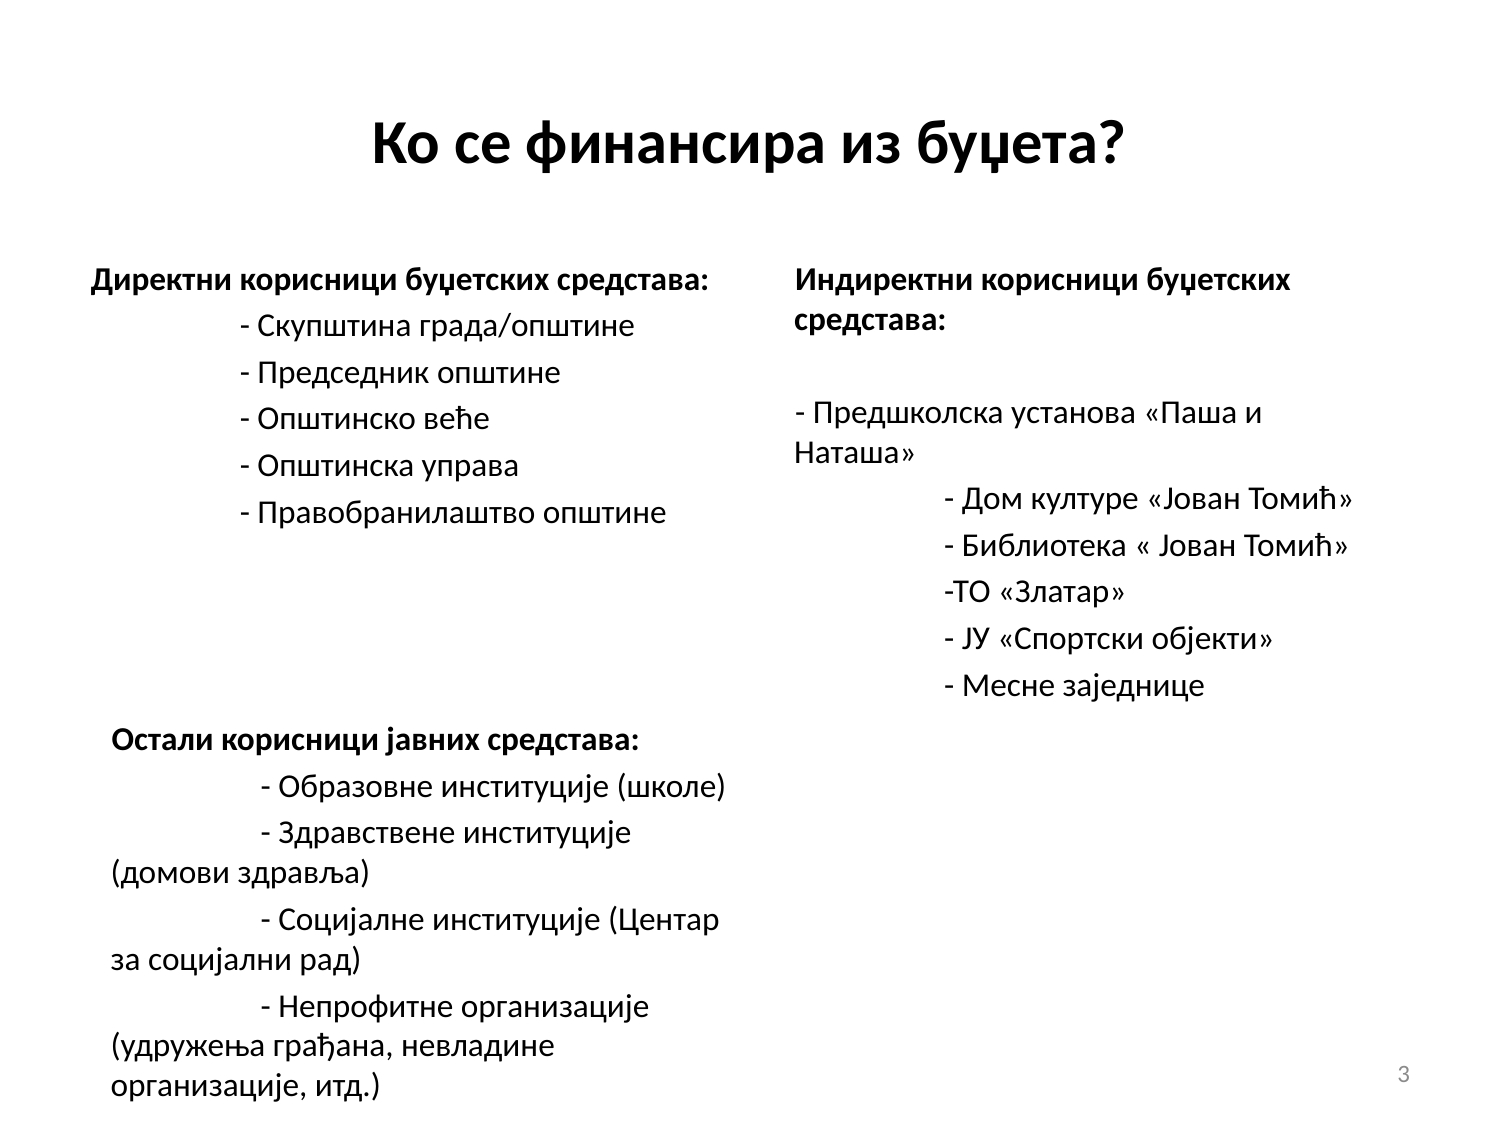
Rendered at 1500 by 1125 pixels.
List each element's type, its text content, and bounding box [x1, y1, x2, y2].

text_box Директни корисници буџетских средстава: - Скупштина града/општине - Председник општине - Општинско веће - Општинска управа - Правобранилаштво општине [74, 249, 738, 669]
text_box Индиректни корисници буџетских средстава: - Предшколска установа «Паша и Наташа» - Дом културе «Јован Томић» - Библиотека « Јован Томић» -ТО «Златар» - ЈУ «Спортски објекти» - Месне заједнице [779, 249, 1442, 1010]
slide_number 3 [1074, 1042, 1425, 1103]
text_box Остали корисници јавних средстава: - Образовне институције (школе) - Здравствене институције (домови здравља) - Социјалне институције (Центар за социјални рад) - Непрофитне организације (удружења грађана, невладине организације, итд.) [95, 710, 759, 1103]
title Ко се финансира из буџета? [75, 45, 1425, 233]
